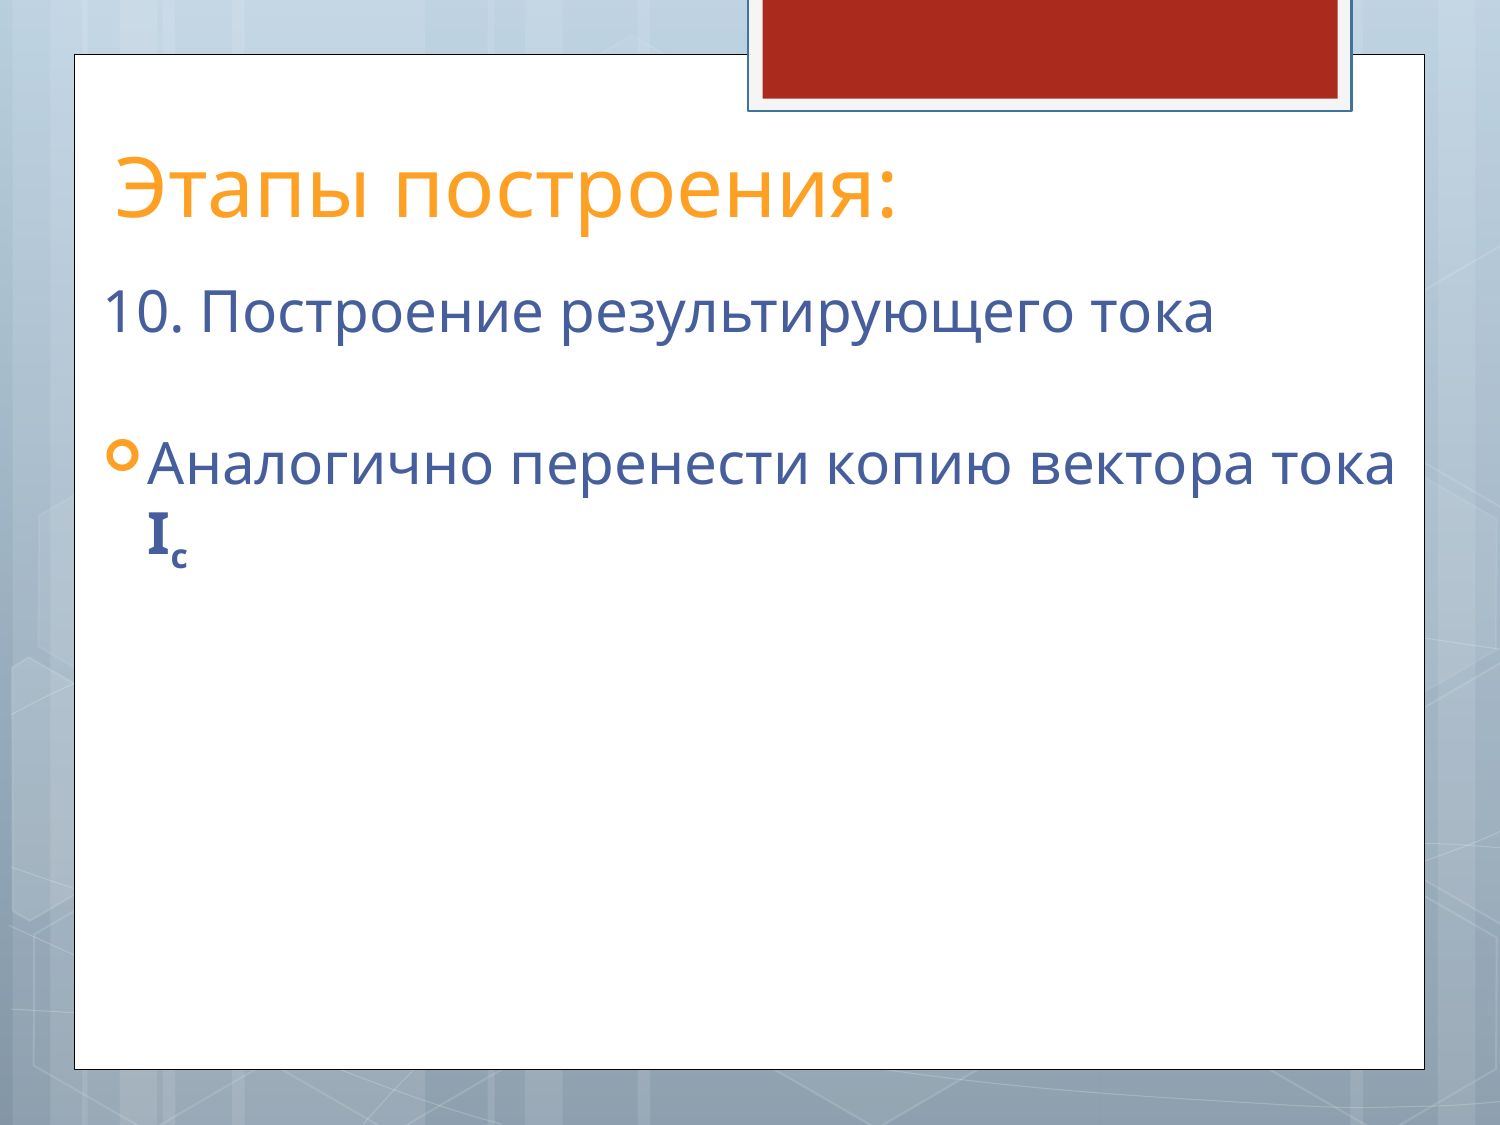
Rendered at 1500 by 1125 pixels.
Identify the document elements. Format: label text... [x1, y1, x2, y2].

title Этапы построения: [100, 54, 1253, 243]
list 10. Построение результирующего тока Аналогично перенести копию вектора тока Iс [76, 267, 1424, 902]
